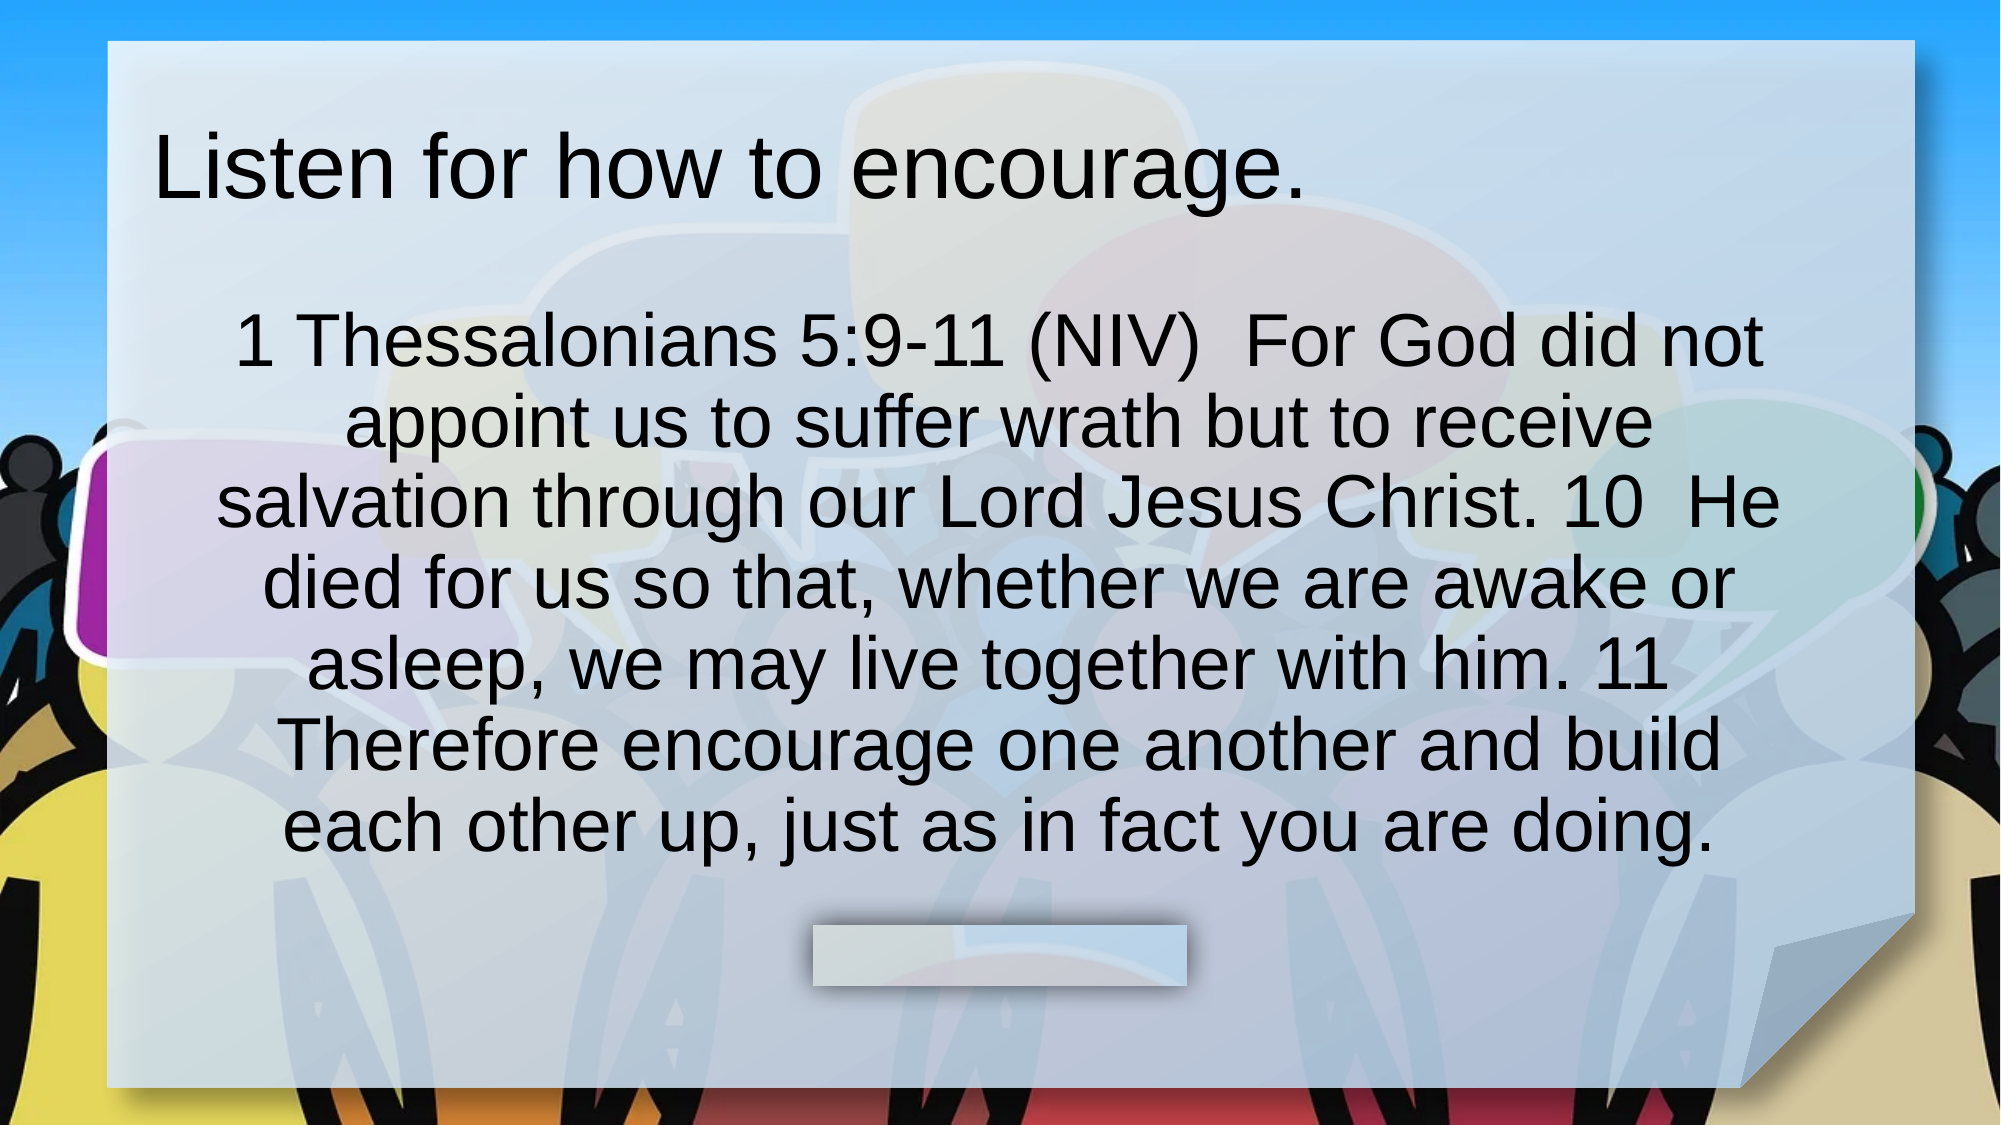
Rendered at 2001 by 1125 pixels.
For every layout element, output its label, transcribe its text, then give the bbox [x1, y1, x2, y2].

list 1 Thessalonians 5:9-11 (NIV) For God did not appoint us to suffer wrath but to receive salvation through our Lord Jesus Christ. 10 He died for us so that, whether we are awake or asleep, we may live together with him. 11 Therefore encourage one another and build each other up, just as in fact you are doing. [175, 293, 1825, 1008]
picture [0, 0, 2001, 1125]
title Listen for how to encourage. [137, 59, 1863, 278]
